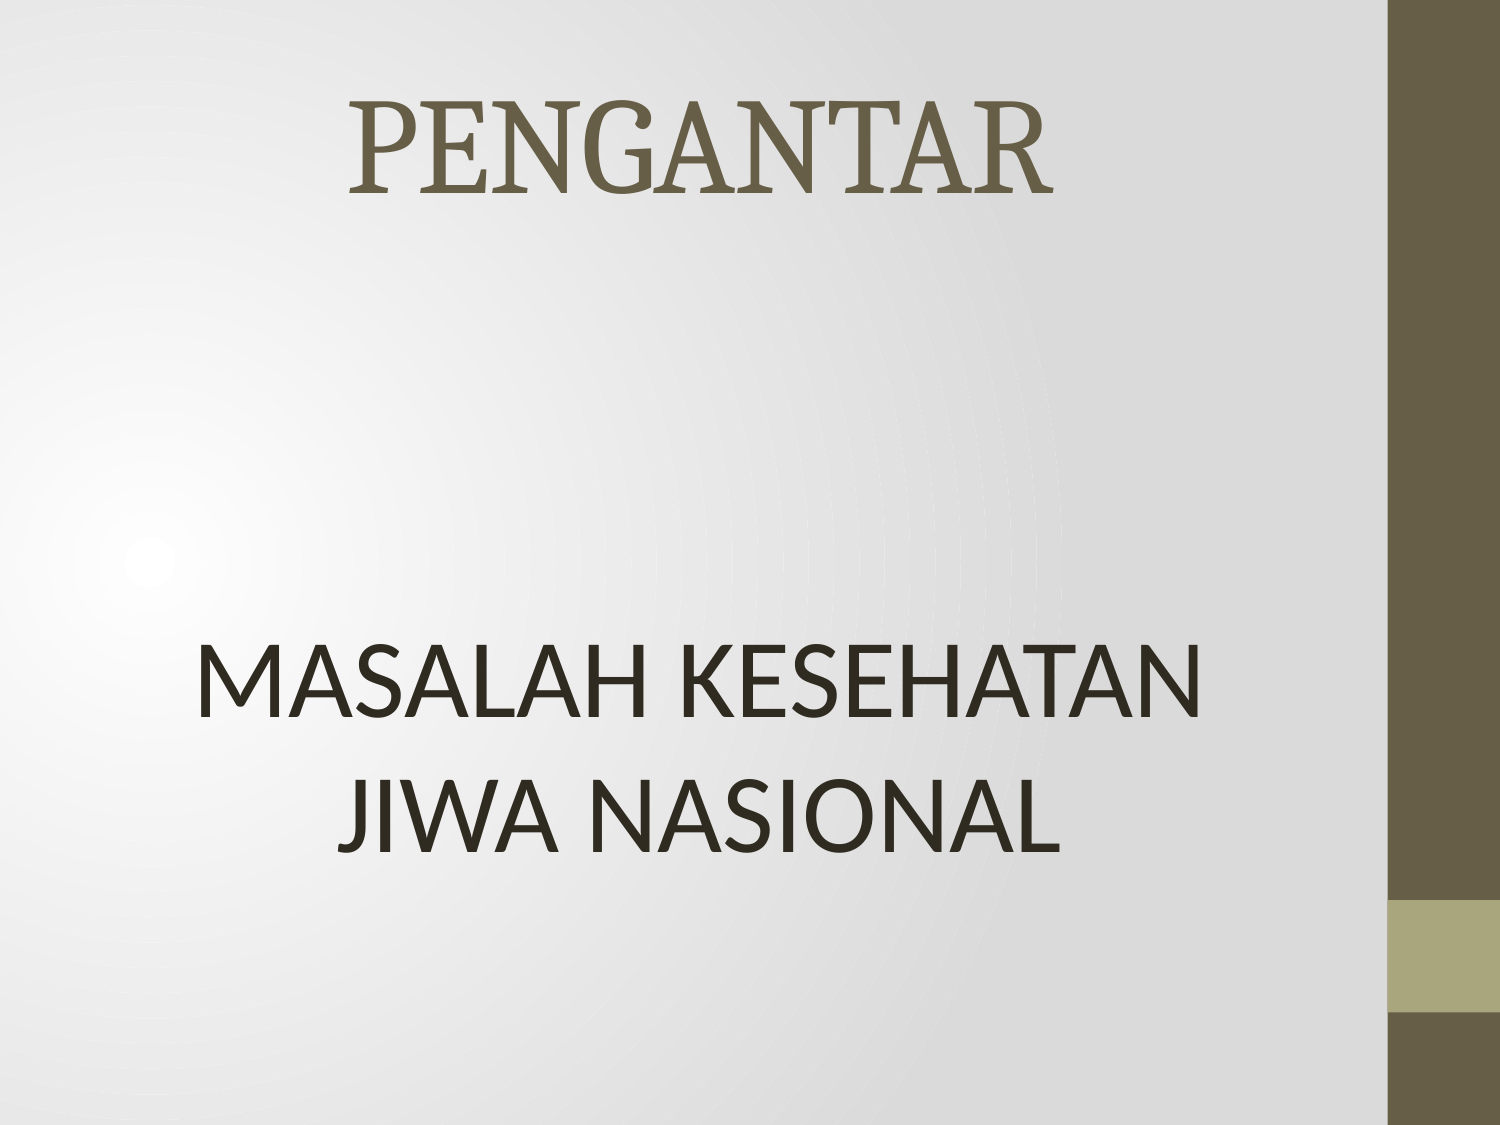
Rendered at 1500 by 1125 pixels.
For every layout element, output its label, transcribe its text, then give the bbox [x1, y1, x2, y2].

list MASALAH KESEHATAN JIWA NASIONAL [64, 597, 1315, 776]
title PENGANTAR [75, 45, 1325, 233]
